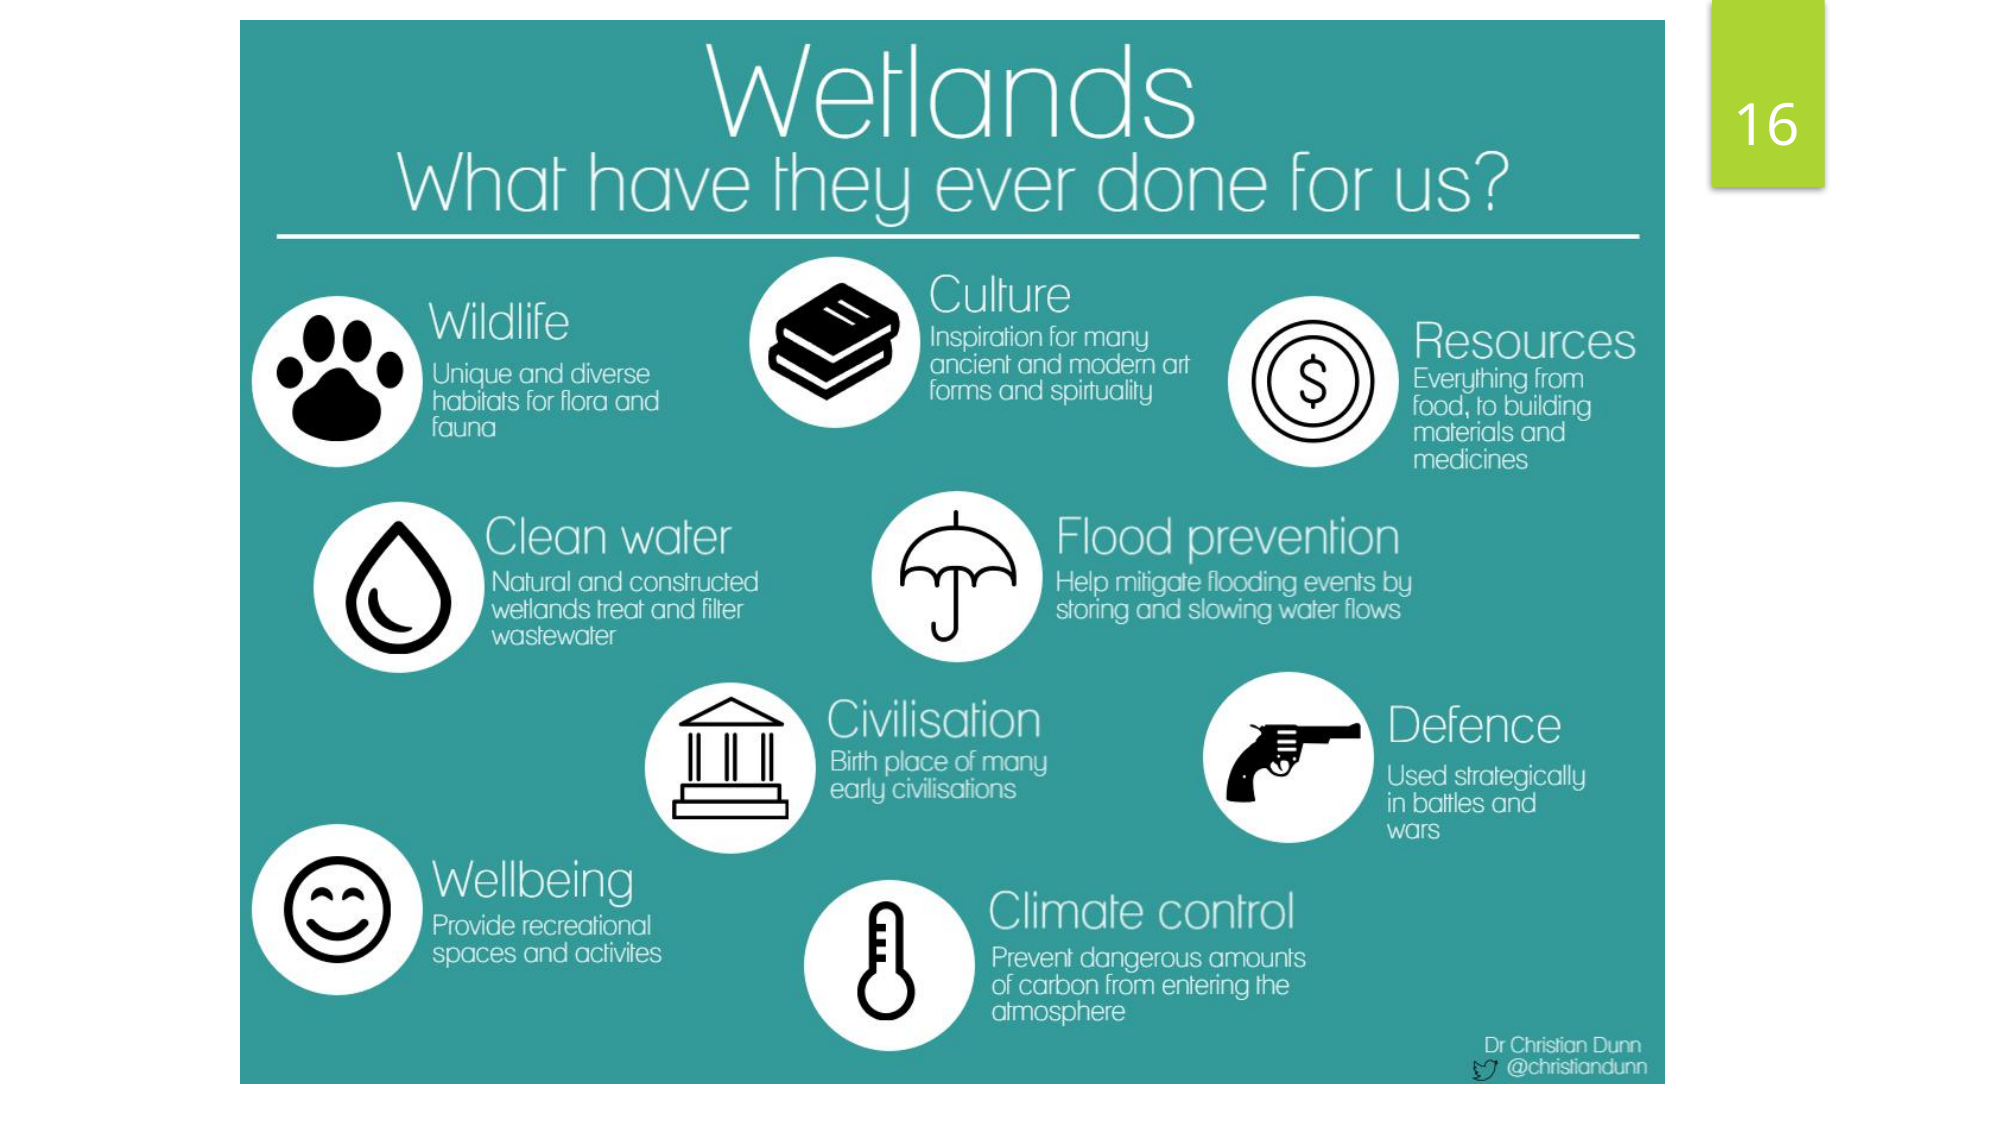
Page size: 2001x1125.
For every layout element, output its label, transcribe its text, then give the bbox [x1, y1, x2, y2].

slide_number 16 [1698, 48, 1836, 175]
picture [239, 19, 1666, 1084]
